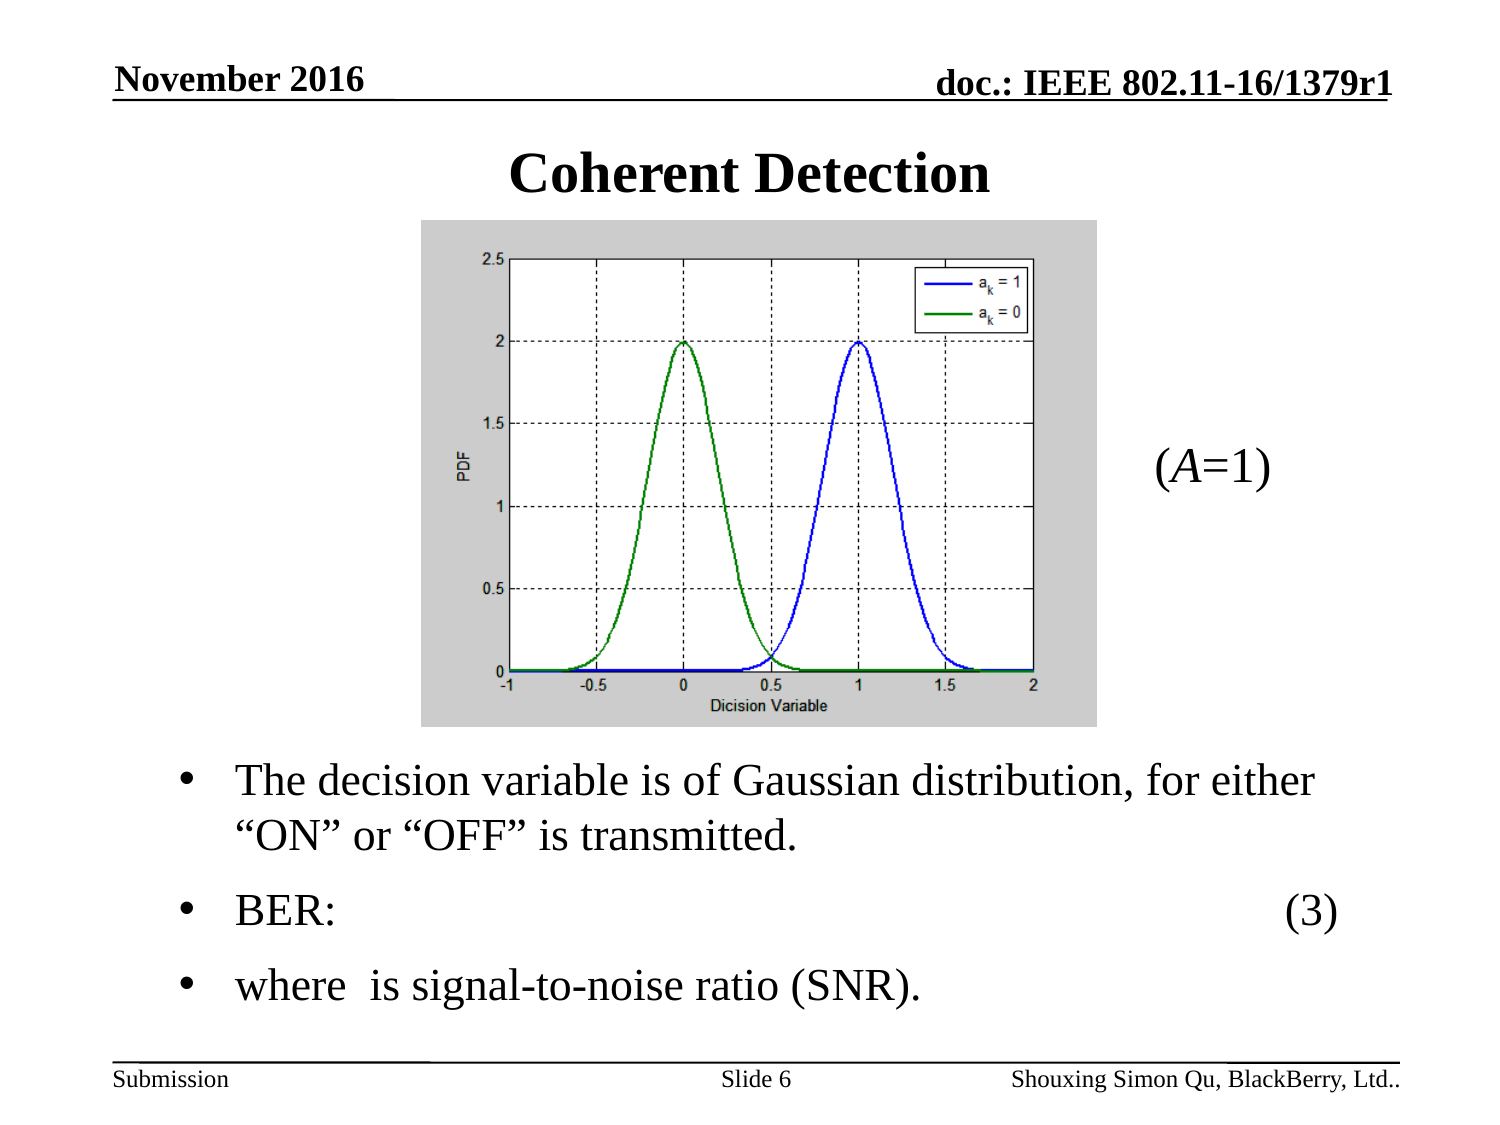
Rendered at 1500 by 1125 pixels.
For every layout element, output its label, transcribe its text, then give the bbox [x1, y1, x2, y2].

text_box (A=1) [1139, 424, 1287, 500]
slide_number Slide 6 [712, 1061, 800, 1123]
title Coherent Detection [112, 112, 1388, 226]
footer Shouxing Simon Qu, BlackBerry, Ltd.. [878, 1061, 1402, 1093]
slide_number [114, 54, 423, 100]
picture [421, 220, 1098, 727]
